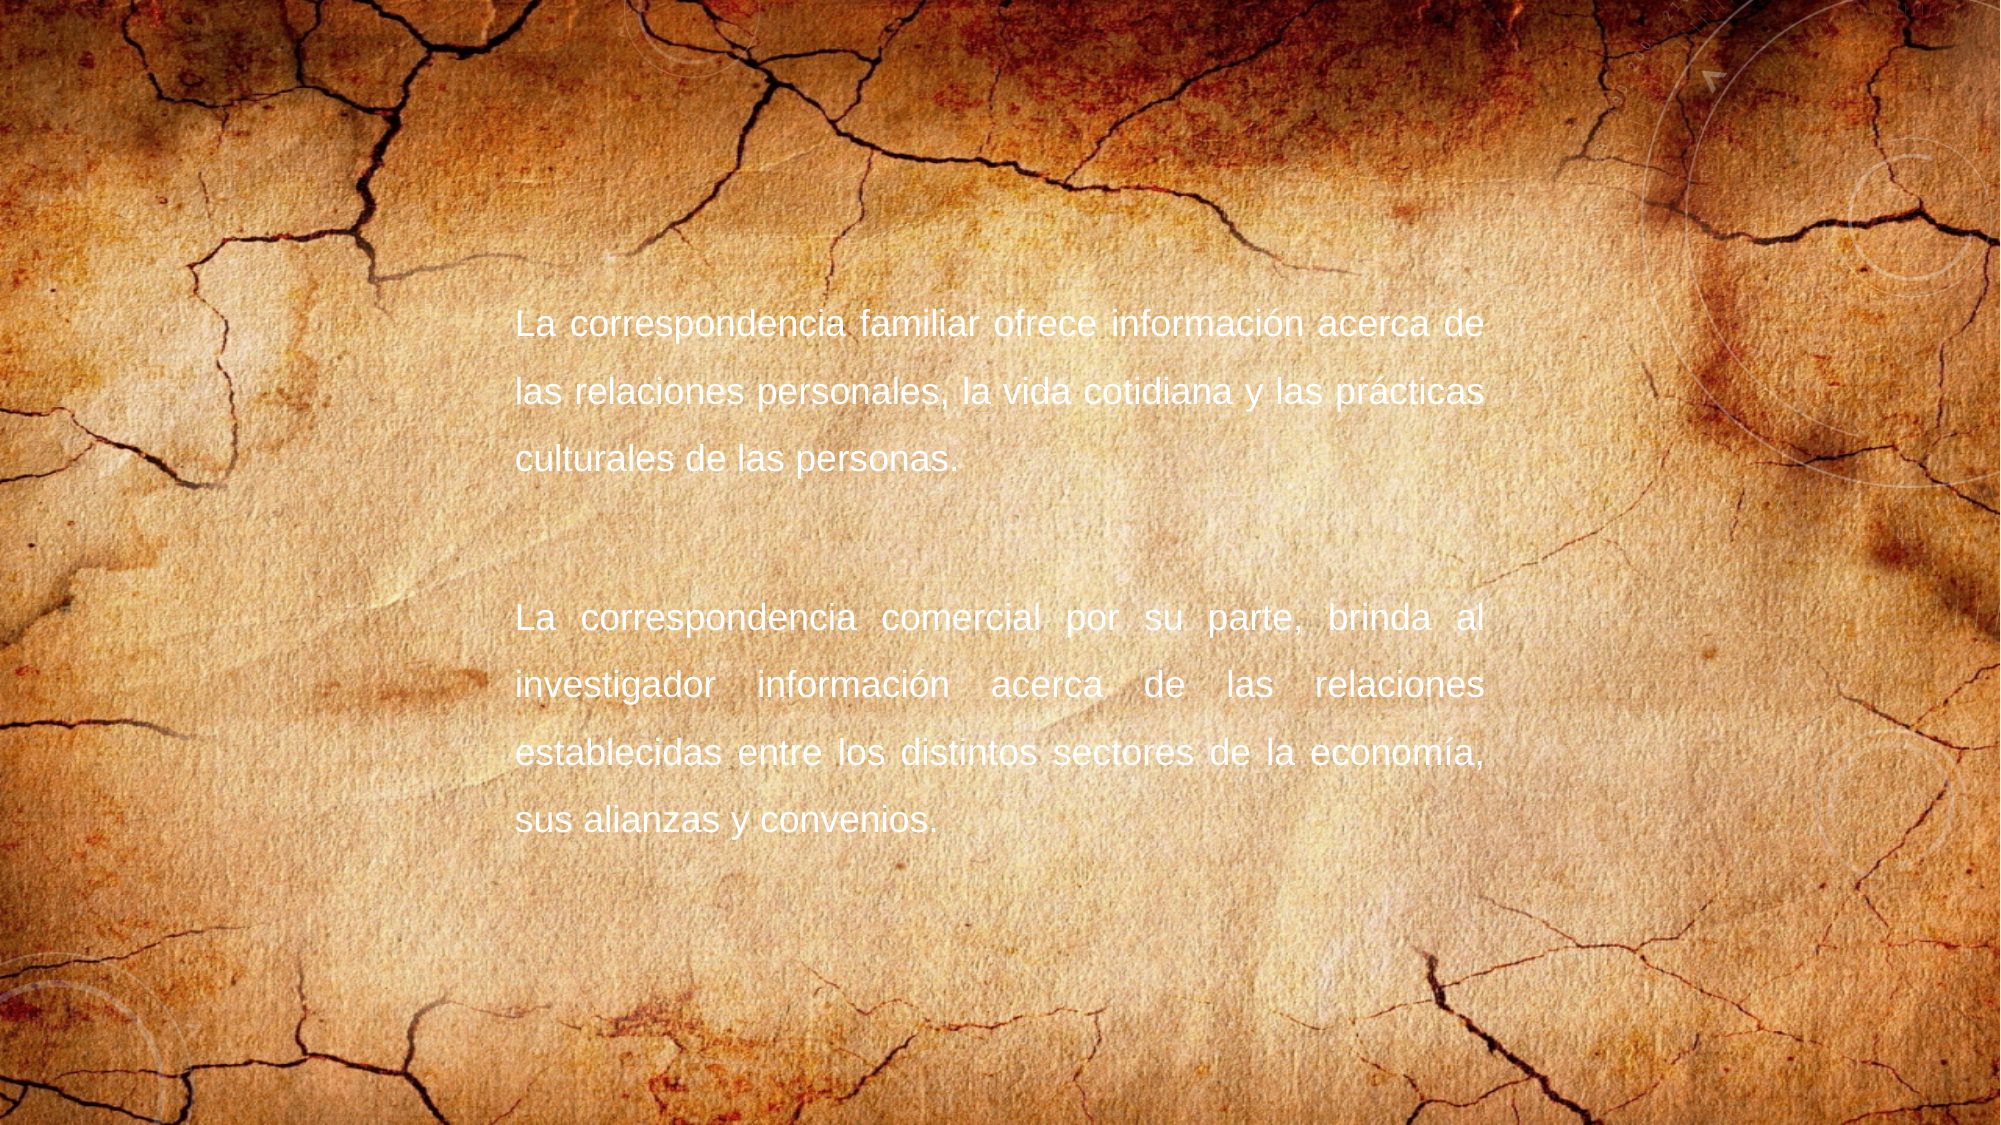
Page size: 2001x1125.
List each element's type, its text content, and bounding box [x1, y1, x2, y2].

text_box La correspondencia familiar ofrece información acerca de las relaciones personales, la vida cotidiana y las prácticas culturales de las personas. La correspondencia comercial por su parte, brinda al investigador información acerca de las relaciones establecidas entre los distintos sectores de la economía, sus alianzas y convenios. [500, 269, 1500, 848]
picture [0, 0, 2001, 1125]
